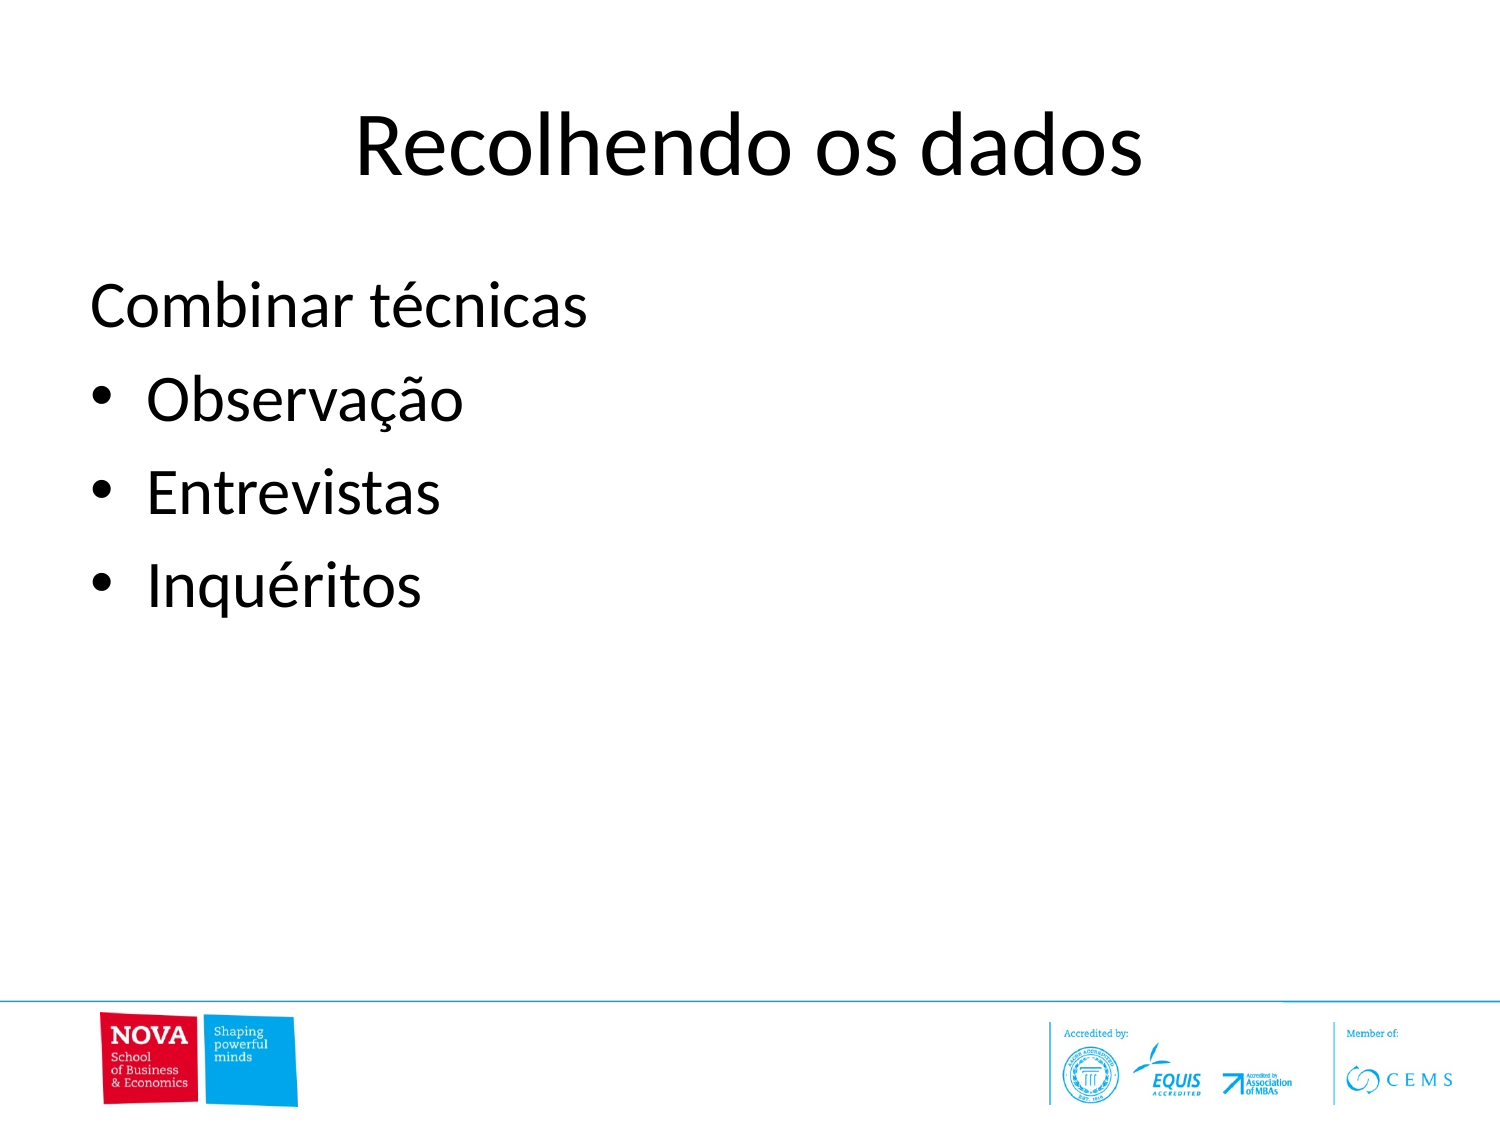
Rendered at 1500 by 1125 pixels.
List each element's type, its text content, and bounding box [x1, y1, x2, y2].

picture [1049, 1021, 1452, 1105]
picture [100, 1012, 298, 1107]
picture [215, 1039, 267, 1051]
picture [215, 1027, 263, 1039]
list Combinar técnicas Observação Entrevistas Inquéritos [75, 253, 1425, 997]
picture [215, 1052, 251, 1061]
title Recolhendo os dados [75, 45, 1425, 233]
